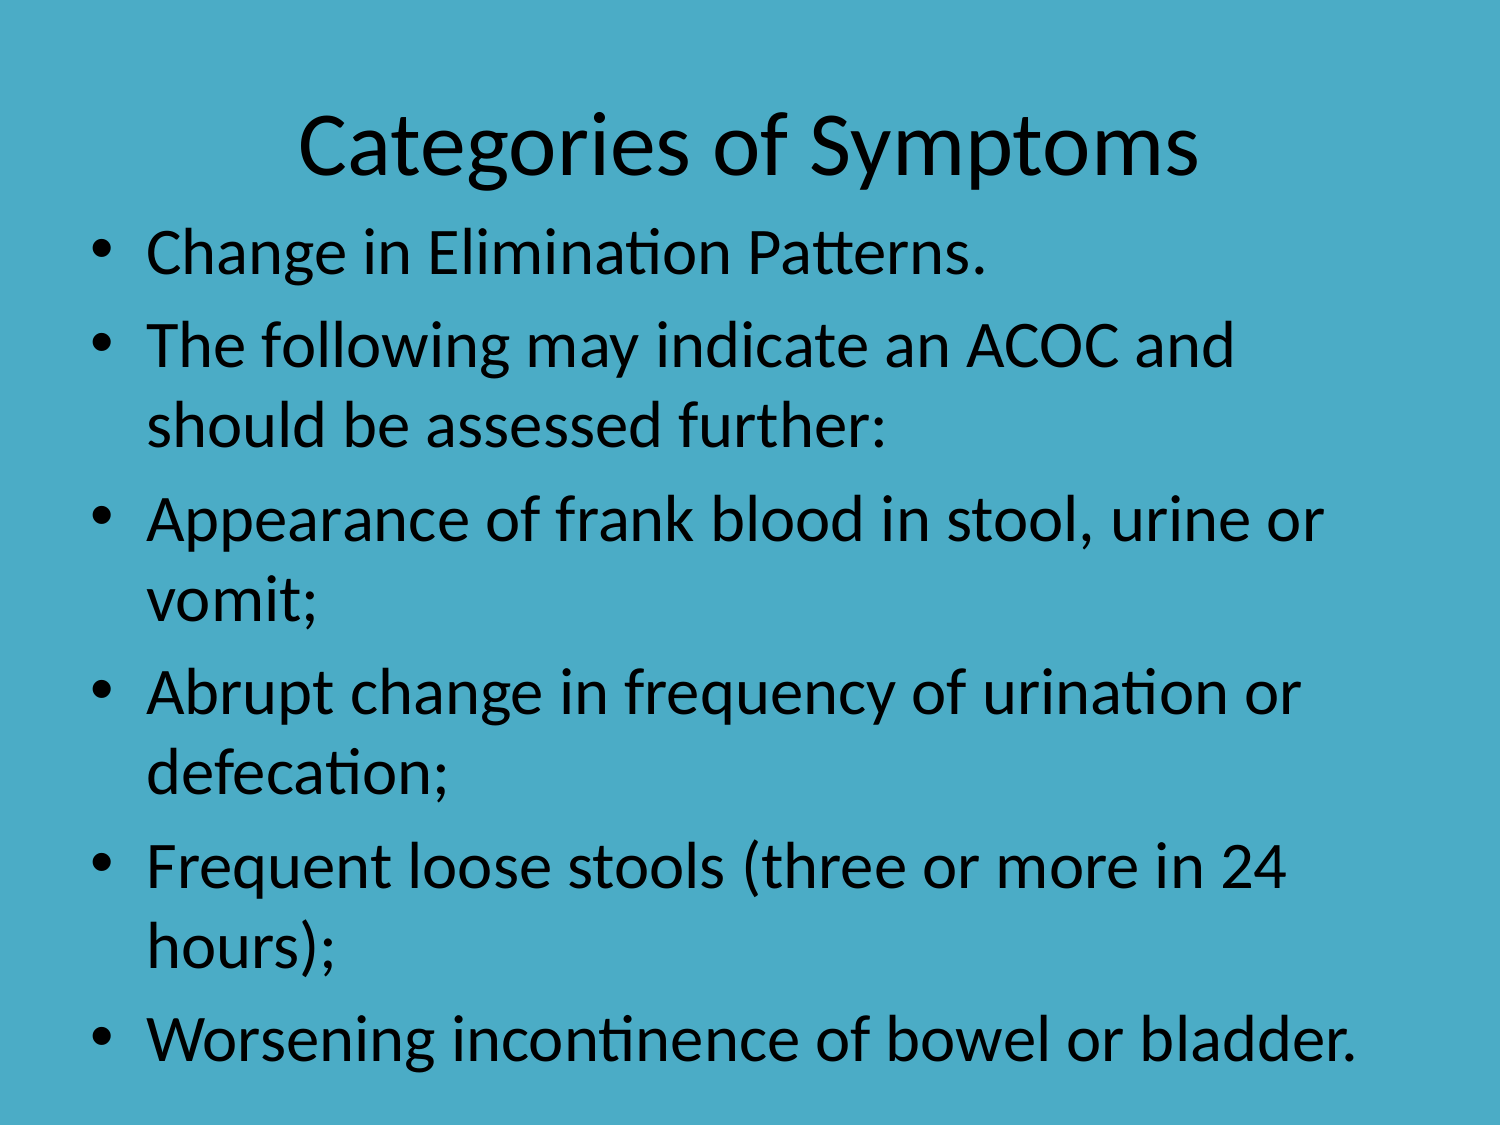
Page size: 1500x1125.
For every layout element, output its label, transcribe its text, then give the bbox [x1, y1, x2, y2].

title Categories of Symptoms [75, 45, 1425, 200]
list Change in Elimination Patterns. The following may indicate an ACOC and should be assessed further: Appearance of frank blood in stool, urine or vomit; Abrupt change in frequency of urination or defecation; Frequent loose stools (three or more in 24 hours); Worsening incontinence of bowel or bladder. [75, 200, 1425, 1113]
